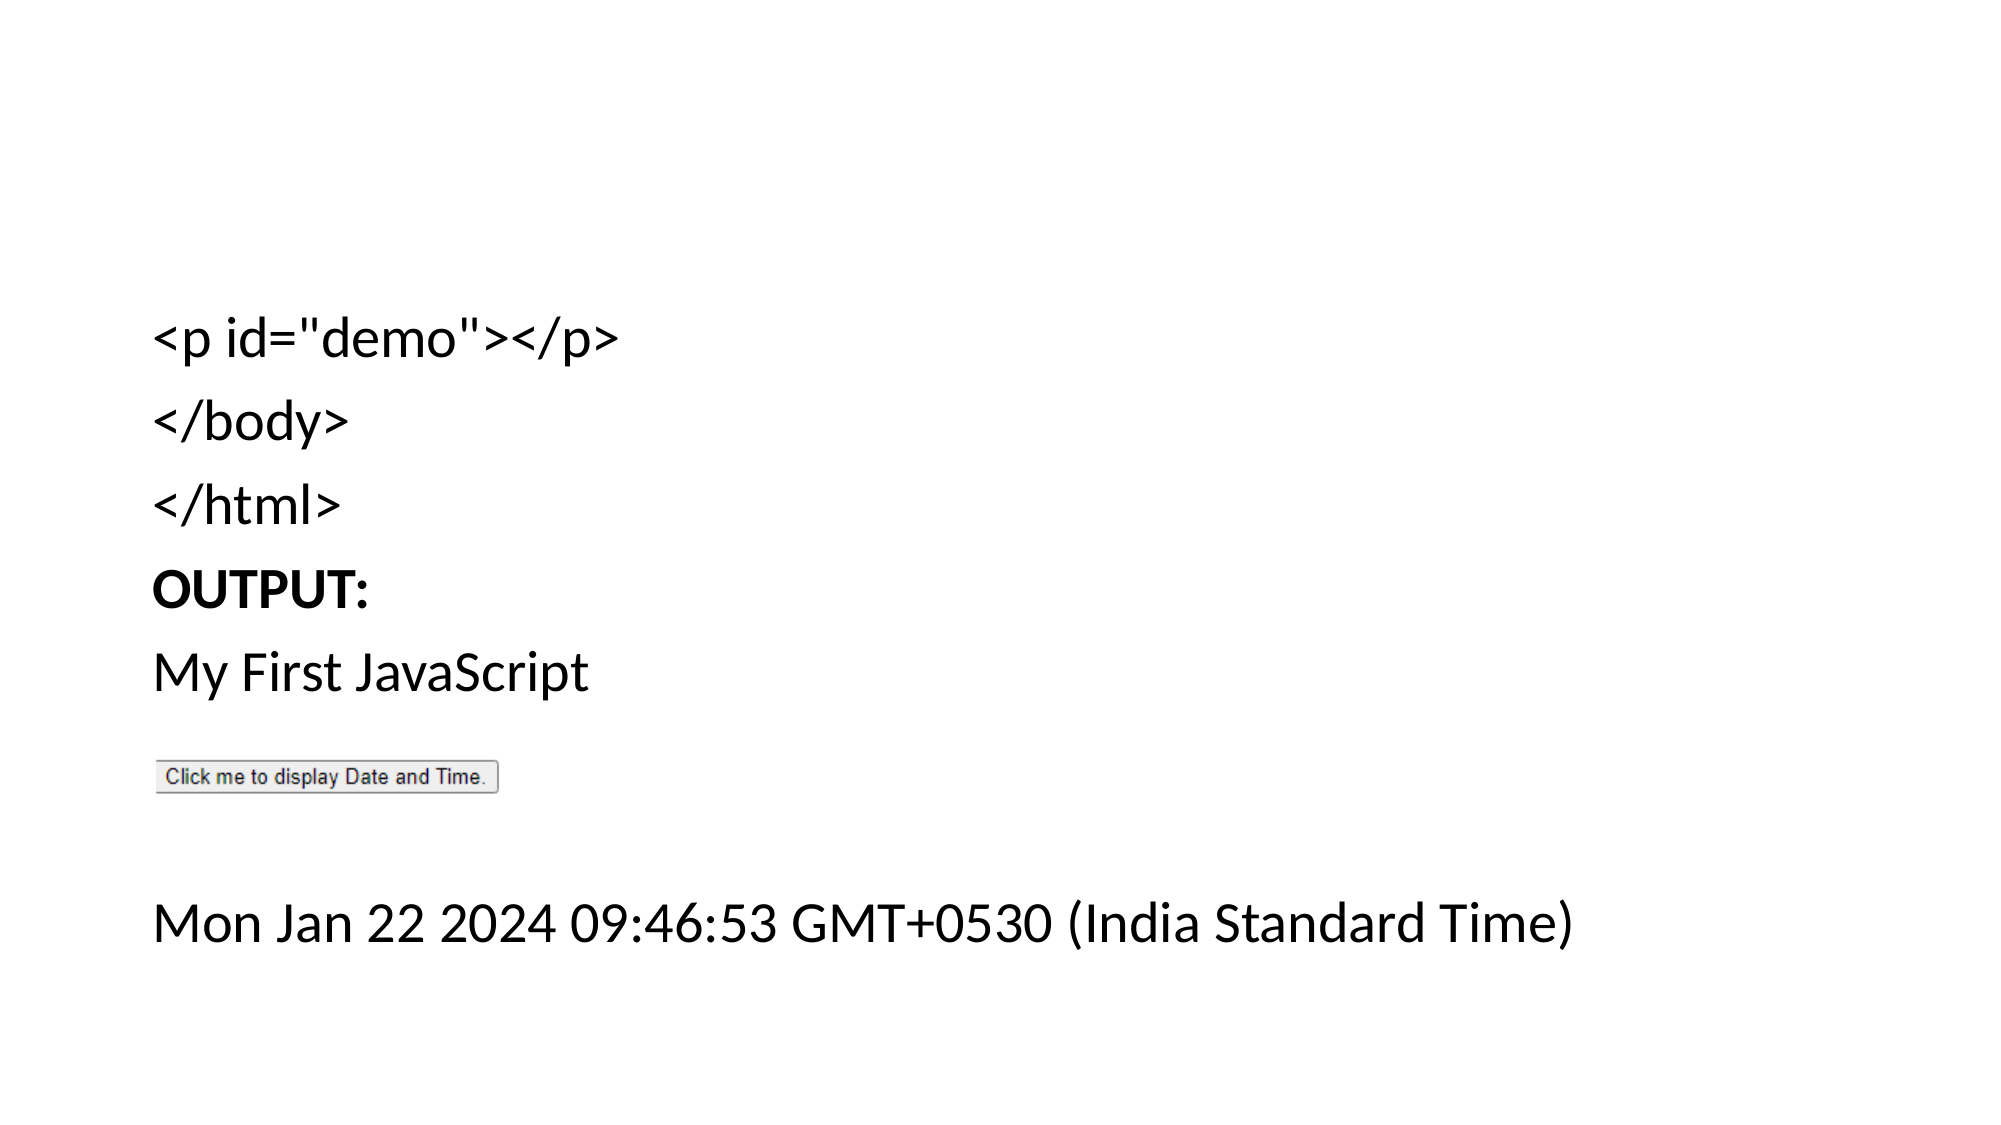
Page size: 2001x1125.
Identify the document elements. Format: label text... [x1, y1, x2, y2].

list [156, 746, 522, 805]
list <p id="demo"></p> </body> </html> OUTPUT: My First JavaScript Mon Jan 22 2024 09:46:53 GMT+0530 (India Standard Time) [137, 299, 1863, 1014]
